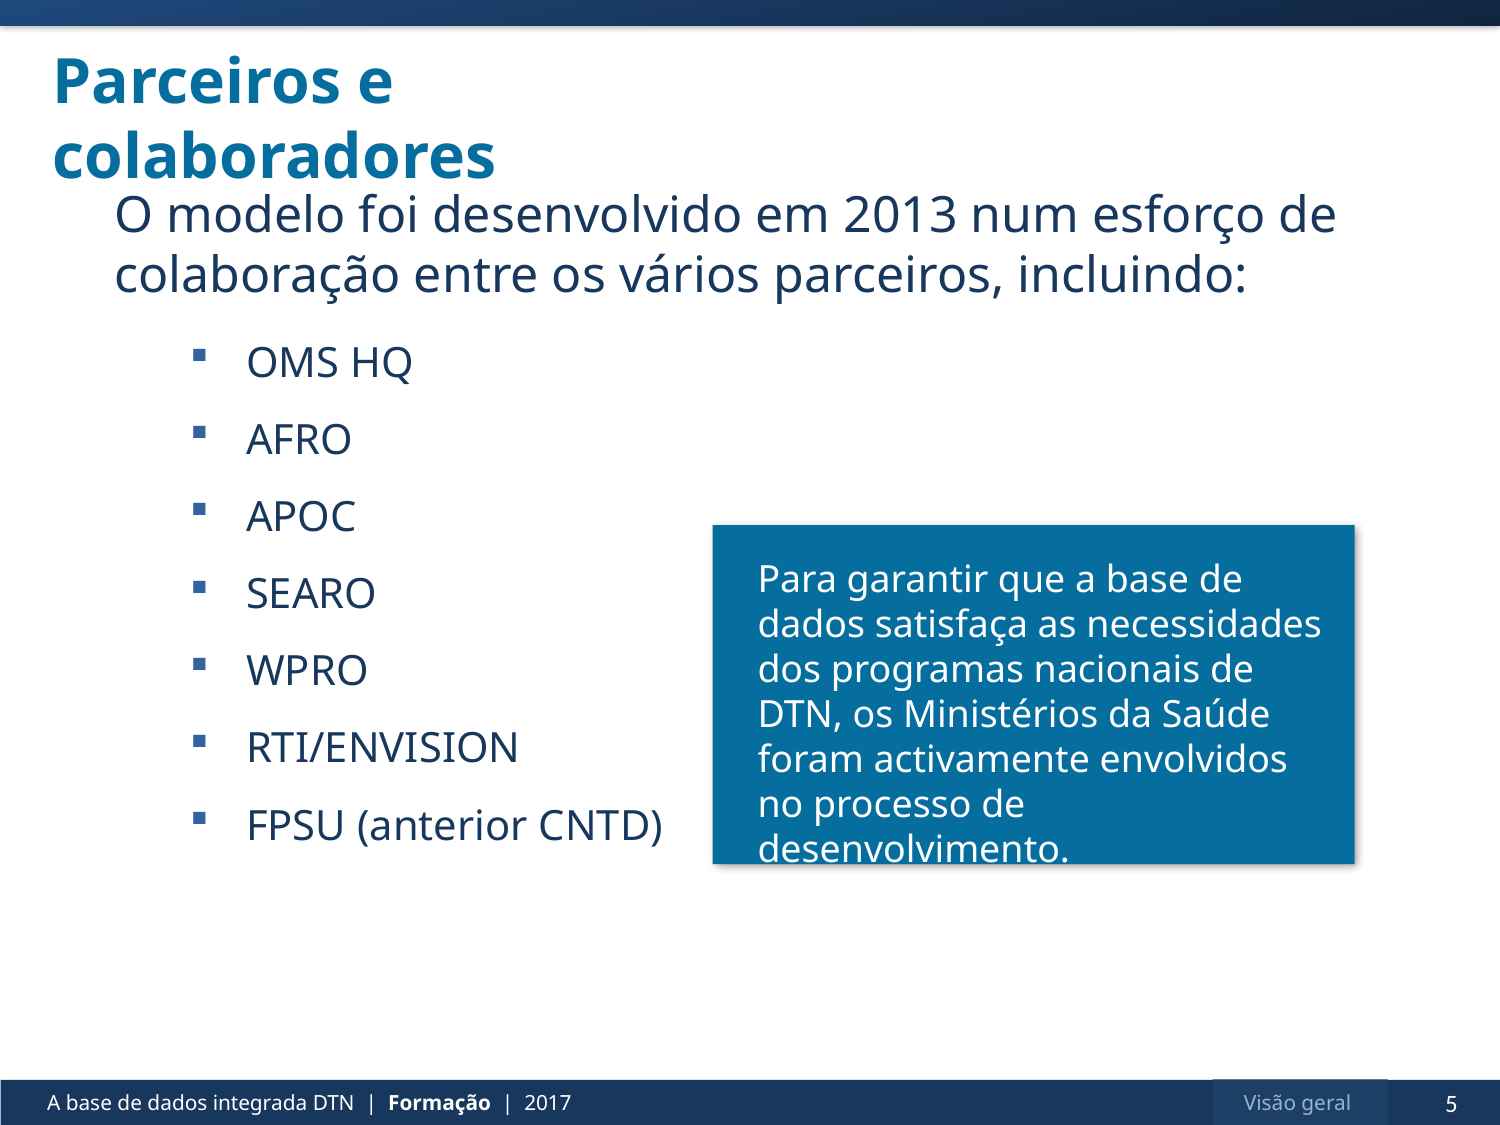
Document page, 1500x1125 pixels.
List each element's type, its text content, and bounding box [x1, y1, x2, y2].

title Parceiros e colaboradores [22, 33, 853, 130]
list O modelo foi desenvolvido em 2013 num esforço de colaboração entre os vários parceiros, incluindo: OMS HQ AFRO APOC SEARO WPRO RTI/ENVISION FPSU (anterior CNTD) [99, 174, 1375, 918]
text_box Para garantir que a base de dados satisfaça as necessidades dos programas nacionais de DTN, os Ministérios da Saúde foram activamente envolvidos no processo de desenvolvimento. [710, 523, 1357, 866]
